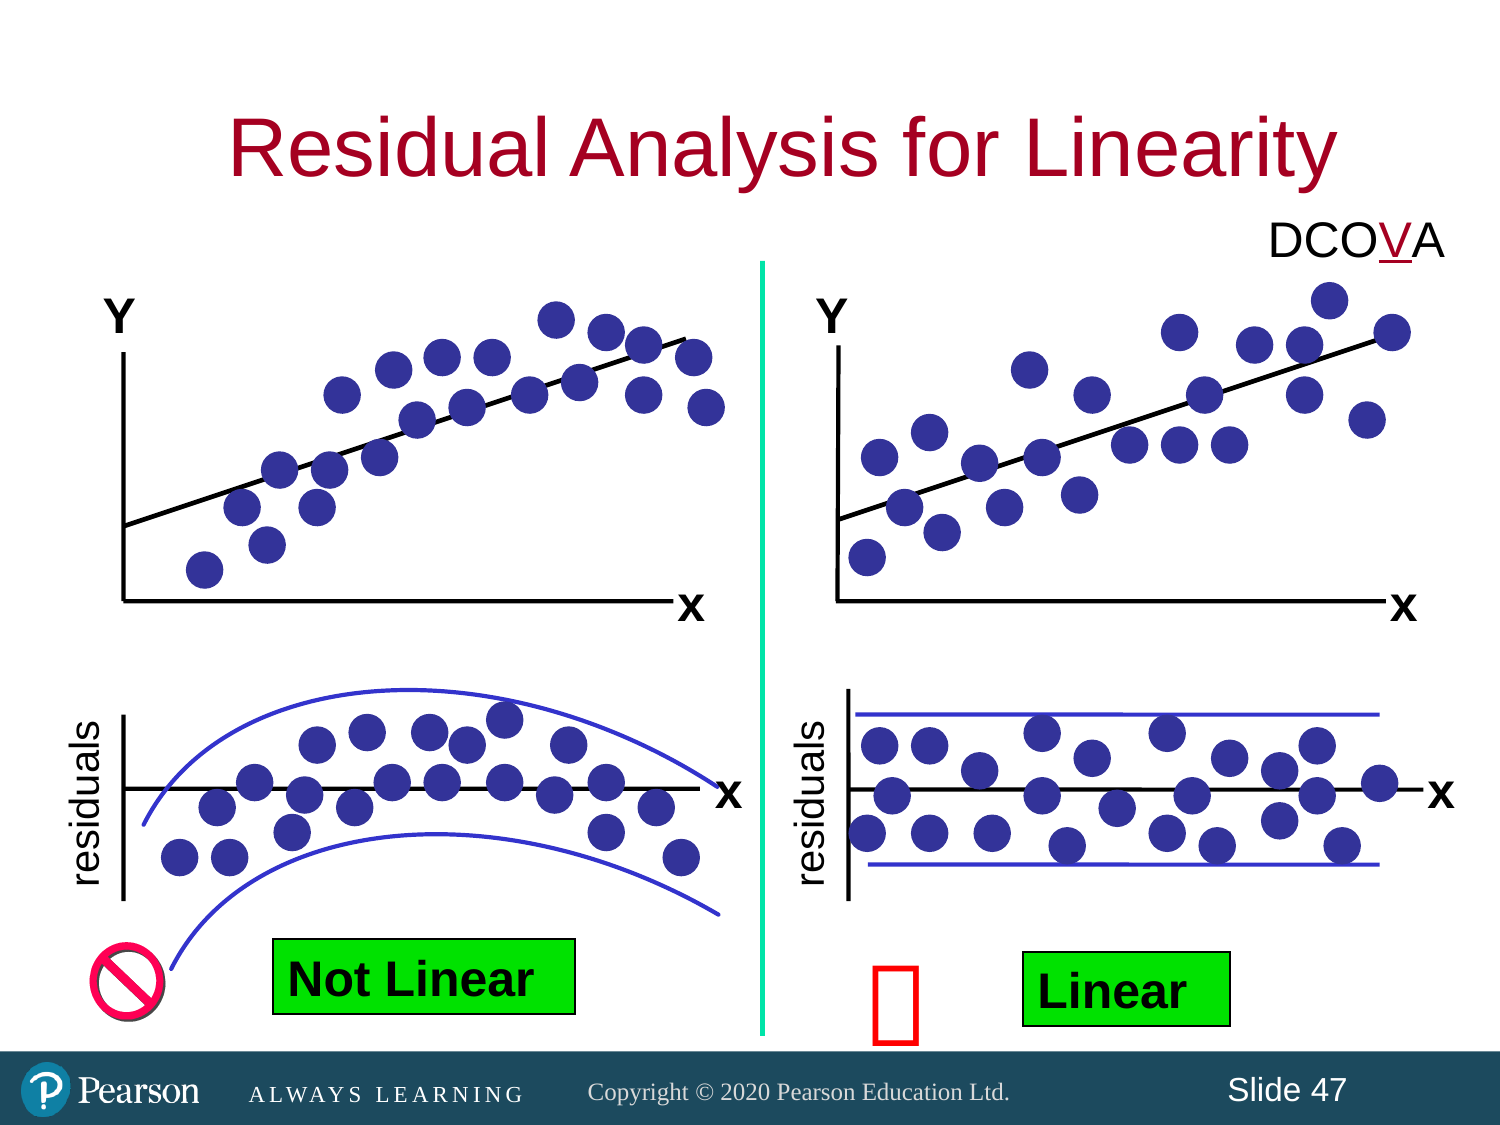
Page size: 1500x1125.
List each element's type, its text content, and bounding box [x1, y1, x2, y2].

text_box [662, 838, 700, 877]
text_box [1210, 426, 1249, 464]
title Residual Analysis for Linearity [213, 37, 1375, 200]
text_box [143, 690, 699, 880]
text_box [535, 776, 574, 814]
text_box [885, 488, 924, 527]
text_box [323, 376, 361, 414]
text_box [1285, 326, 1324, 364]
text_box [973, 814, 1011, 853]
text_box [1110, 426, 1149, 464]
text_box [587, 313, 625, 352]
text_box [910, 727, 949, 765]
text_box [1323, 827, 1361, 865]
text_box [1073, 739, 1111, 778]
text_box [85, 938, 174, 1027]
text_box [1060, 476, 1099, 514]
text_box [624, 326, 663, 364]
text_box residuals [774, 688, 840, 903]
text_box x [699, 751, 762, 826]
text_box [1260, 802, 1299, 840]
text_box [923, 513, 961, 552]
text_box [587, 813, 625, 852]
text_box [423, 763, 461, 802]
text_box [1198, 827, 1236, 865]
text_box x [662, 563, 739, 639]
text_box Linear [1062, 951, 1230, 1027]
text_box [373, 763, 411, 802]
text_box [260, 451, 299, 489]
text_box [848, 814, 886, 853]
text_box [398, 401, 436, 439]
text_box [335, 788, 374, 827]
text_box [873, 777, 911, 815]
text_box [910, 814, 949, 853]
text_box [298, 488, 336, 527]
text_box [177, 834, 719, 1125]
text_box [687, 388, 725, 427]
text_box [1010, 351, 1049, 389]
text_box [1373, 313, 1411, 352]
text_box [624, 376, 663, 414]
text_box [1023, 714, 1061, 753]
text_box [560, 363, 599, 402]
text_box [1160, 313, 1199, 352]
text_box Y [87, 276, 151, 351]
text_box [1310, 281, 1349, 320]
text_box [160, 838, 199, 877]
text_box [1285, 376, 1324, 414]
text_box [985, 488, 1024, 527]
text_box [473, 338, 511, 377]
text_box [1360, 764, 1399, 803]
text_box [674, 338, 713, 377]
text_box [637, 788, 676, 827]
text_box [248, 526, 286, 564]
text_box [960, 444, 999, 483]
text_box [860, 438, 899, 477]
picture [21, 1062, 199, 1117]
text_box [298, 726, 336, 764]
text_box [1173, 777, 1211, 815]
text_box  [847, 926, 1062, 1076]
text_box [448, 388, 486, 427]
text_box [410, 713, 449, 752]
text_box x [1412, 751, 1479, 826]
text_box [360, 438, 399, 477]
text_box [860, 727, 899, 765]
text_box [1023, 777, 1061, 815]
text_box [348, 713, 386, 752]
text_box [1260, 752, 1299, 790]
text_box [1098, 789, 1136, 828]
text_box [1348, 401, 1386, 439]
text_box [1023, 438, 1061, 477]
text_box [485, 701, 524, 739]
text_box [848, 538, 886, 577]
text_box [1210, 739, 1249, 778]
text_box [1235, 326, 1274, 364]
text_box [374, 351, 413, 389]
text_box [537, 301, 575, 339]
text_box [1148, 714, 1186, 753]
text_box [1073, 376, 1111, 414]
text_box [587, 763, 625, 802]
text_box [1148, 814, 1186, 853]
text_box x [1374, 563, 1439, 639]
text_box [423, 338, 461, 377]
text_box [1298, 777, 1336, 815]
text_box [210, 838, 249, 877]
text_box [510, 376, 549, 414]
text_box [285, 776, 324, 814]
text_box [1185, 376, 1224, 414]
text_box [448, 726, 486, 764]
text_box Y [800, 276, 864, 351]
text_box [1160, 426, 1199, 464]
text_box [1298, 727, 1336, 765]
text_box [235, 763, 274, 802]
text_box residuals [50, 688, 115, 903]
text_box [1048, 827, 1086, 865]
text_box [960, 752, 999, 790]
text_box [310, 451, 349, 489]
text_box [549, 726, 588, 764]
text_box [198, 788, 236, 827]
text_box [910, 413, 949, 452]
text_box [223, 488, 261, 527]
text_box [273, 813, 311, 852]
text_box [185, 551, 224, 589]
text_box DCOVA [1237, 199, 1475, 275]
text_box [485, 763, 524, 802]
